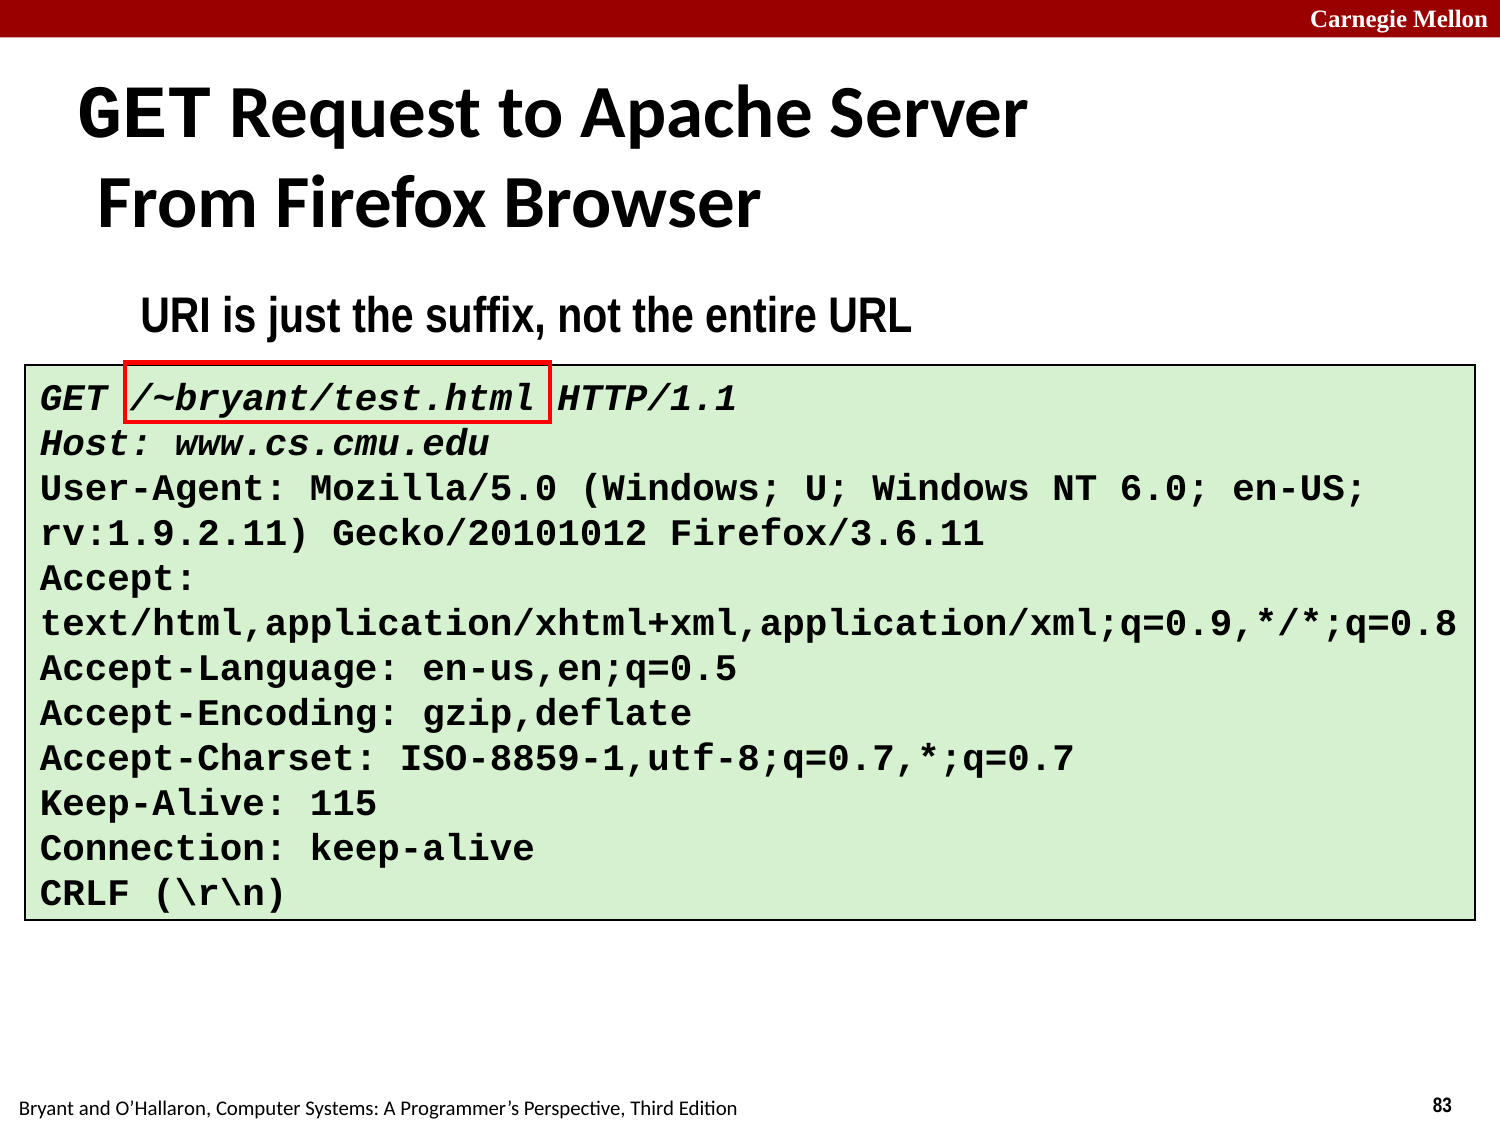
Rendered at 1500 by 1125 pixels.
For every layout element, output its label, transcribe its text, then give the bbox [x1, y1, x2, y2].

title GET Request to Apache Server From Firefox Browser [62, 54, 1438, 238]
text_box URI is just the suffix, not the entire URL [125, 274, 929, 350]
text_box [125, 362, 550, 423]
text_box GET /~bryant/test.html HTTP/1.1 Host: www.cs.cmu.edu User-Agent: Mozilla/5.0 (Windows; U; Windows NT 6.0; en-US; rv:1.9.2.11) Gecko/20101012 Firefox/3.6.11 Accept: text/html,application/xhtml+xml,application/xml;q=0.9,*/*;q=0.8 Accept-Language: en-us,en;q=0.5 Accept-Encoding: gzip,deflate Accept-Charset: ISO-8859-1,utf-8;q=0.7,*;q=0.7 Keep-Alive: 115 Connection: keep-alive CRLF (\r\n) [24, 365, 1475, 921]
